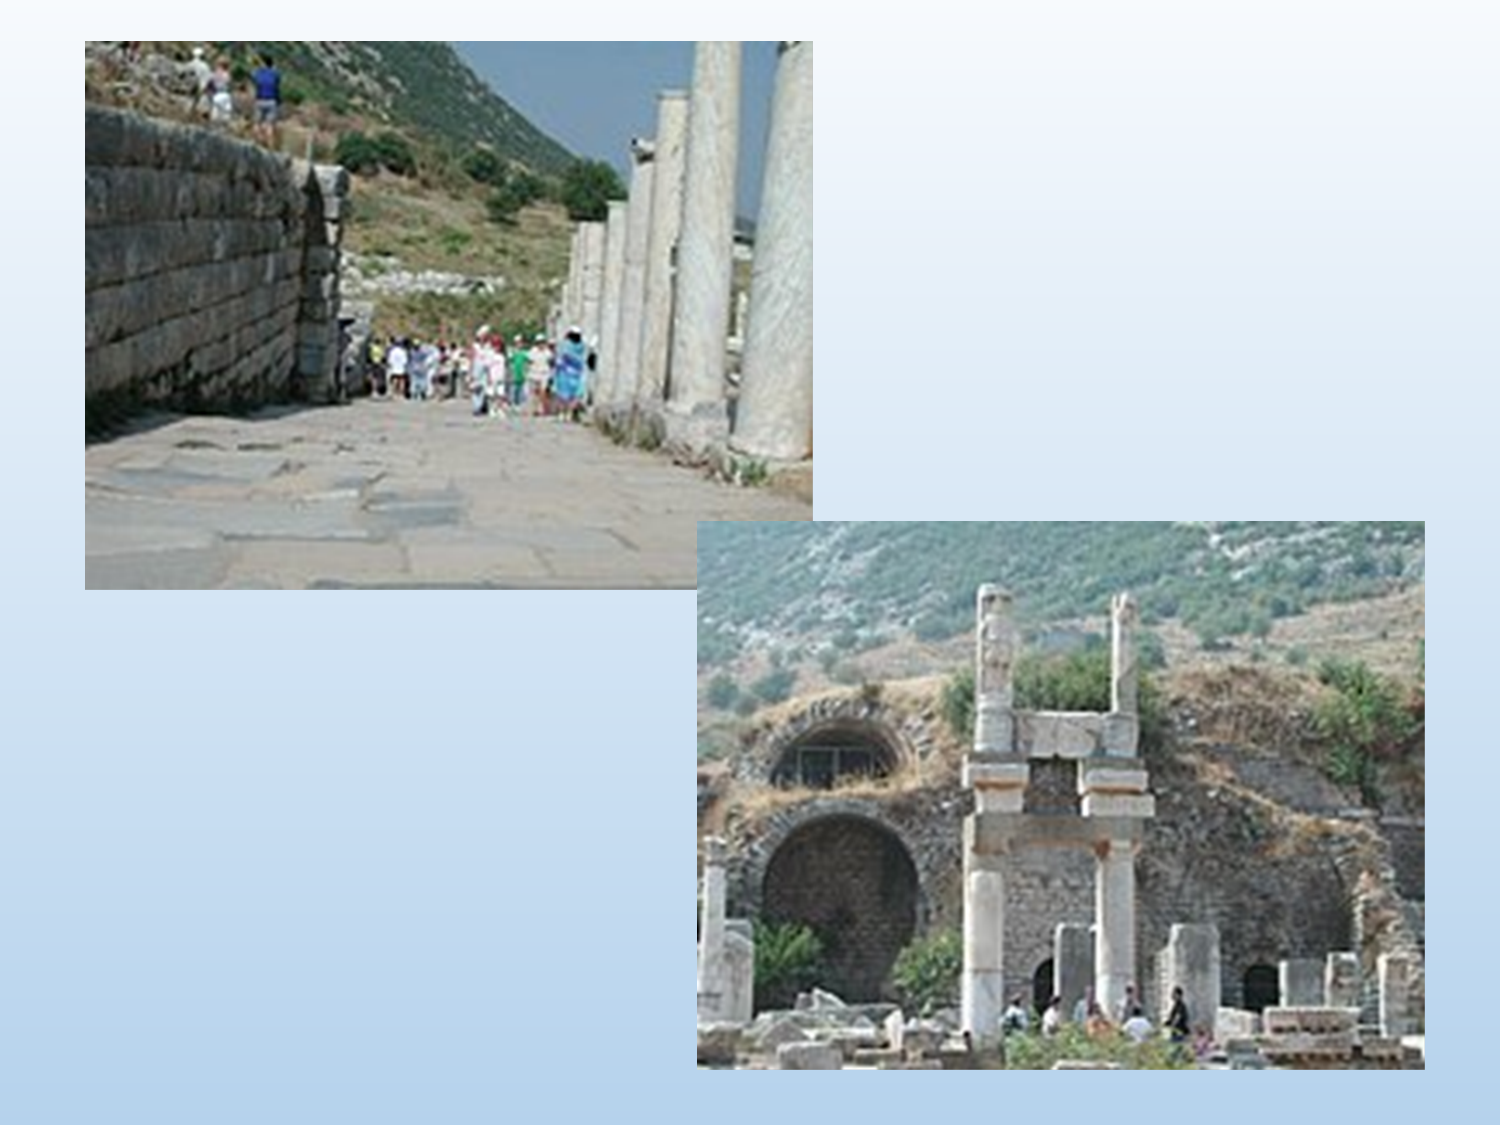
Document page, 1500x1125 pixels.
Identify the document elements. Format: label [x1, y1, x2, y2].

picture [85, 41, 1426, 1071]
